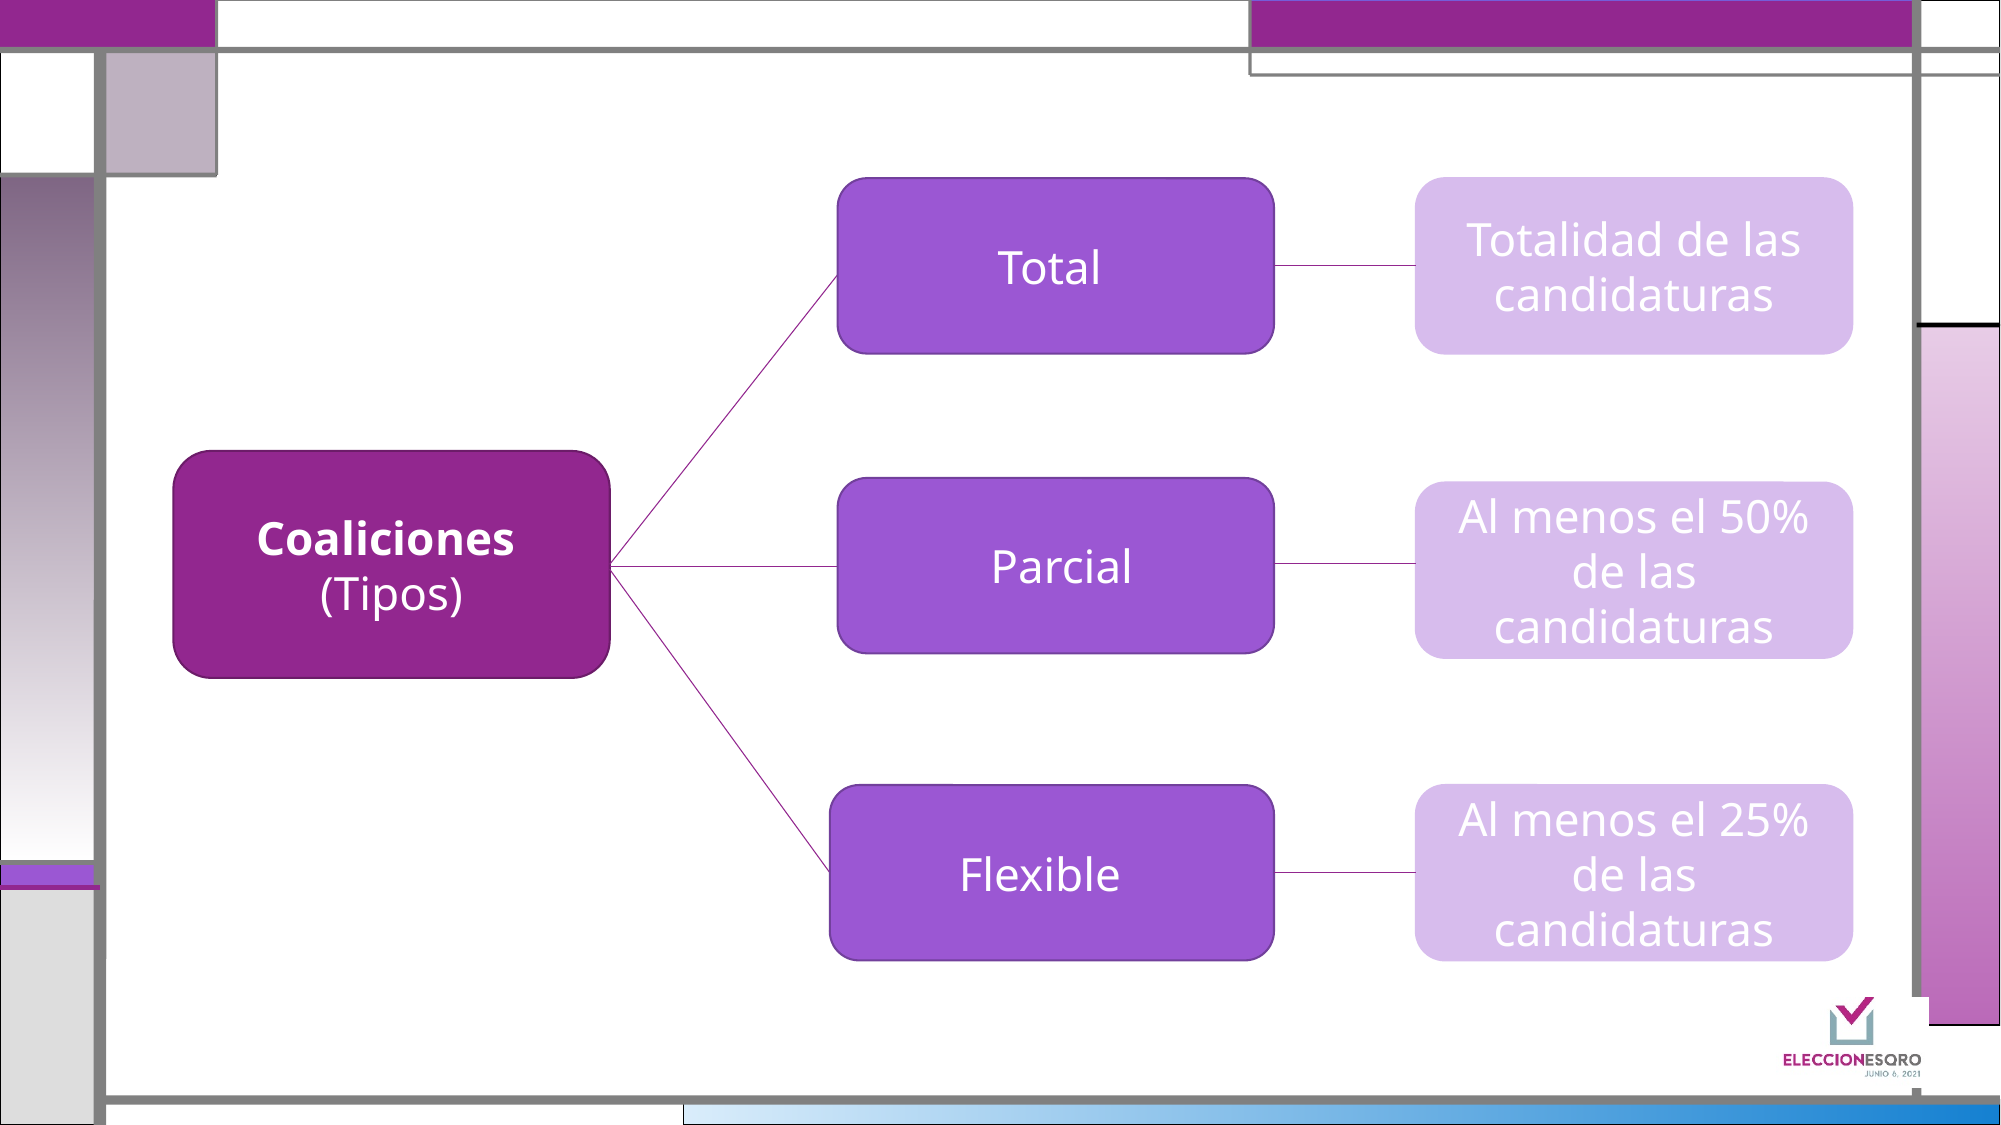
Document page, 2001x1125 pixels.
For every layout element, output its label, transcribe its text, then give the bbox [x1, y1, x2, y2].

picture [1776, 997, 1929, 1088]
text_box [609, 569, 830, 873]
text_box Flexible [828, 783, 1276, 962]
text_box Coaliciones (Tipos) [172, 449, 611, 679]
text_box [609, 274, 838, 565]
text_box Al menos el 25% de las candidaturas [1414, 783, 1854, 962]
text_box Totalidad de las candidaturas [1414, 177, 1854, 355]
text_box Al menos el 50% de las candidaturas [1414, 481, 1854, 659]
text_box Total [836, 177, 1276, 355]
text_box Parcial [836, 476, 1276, 655]
